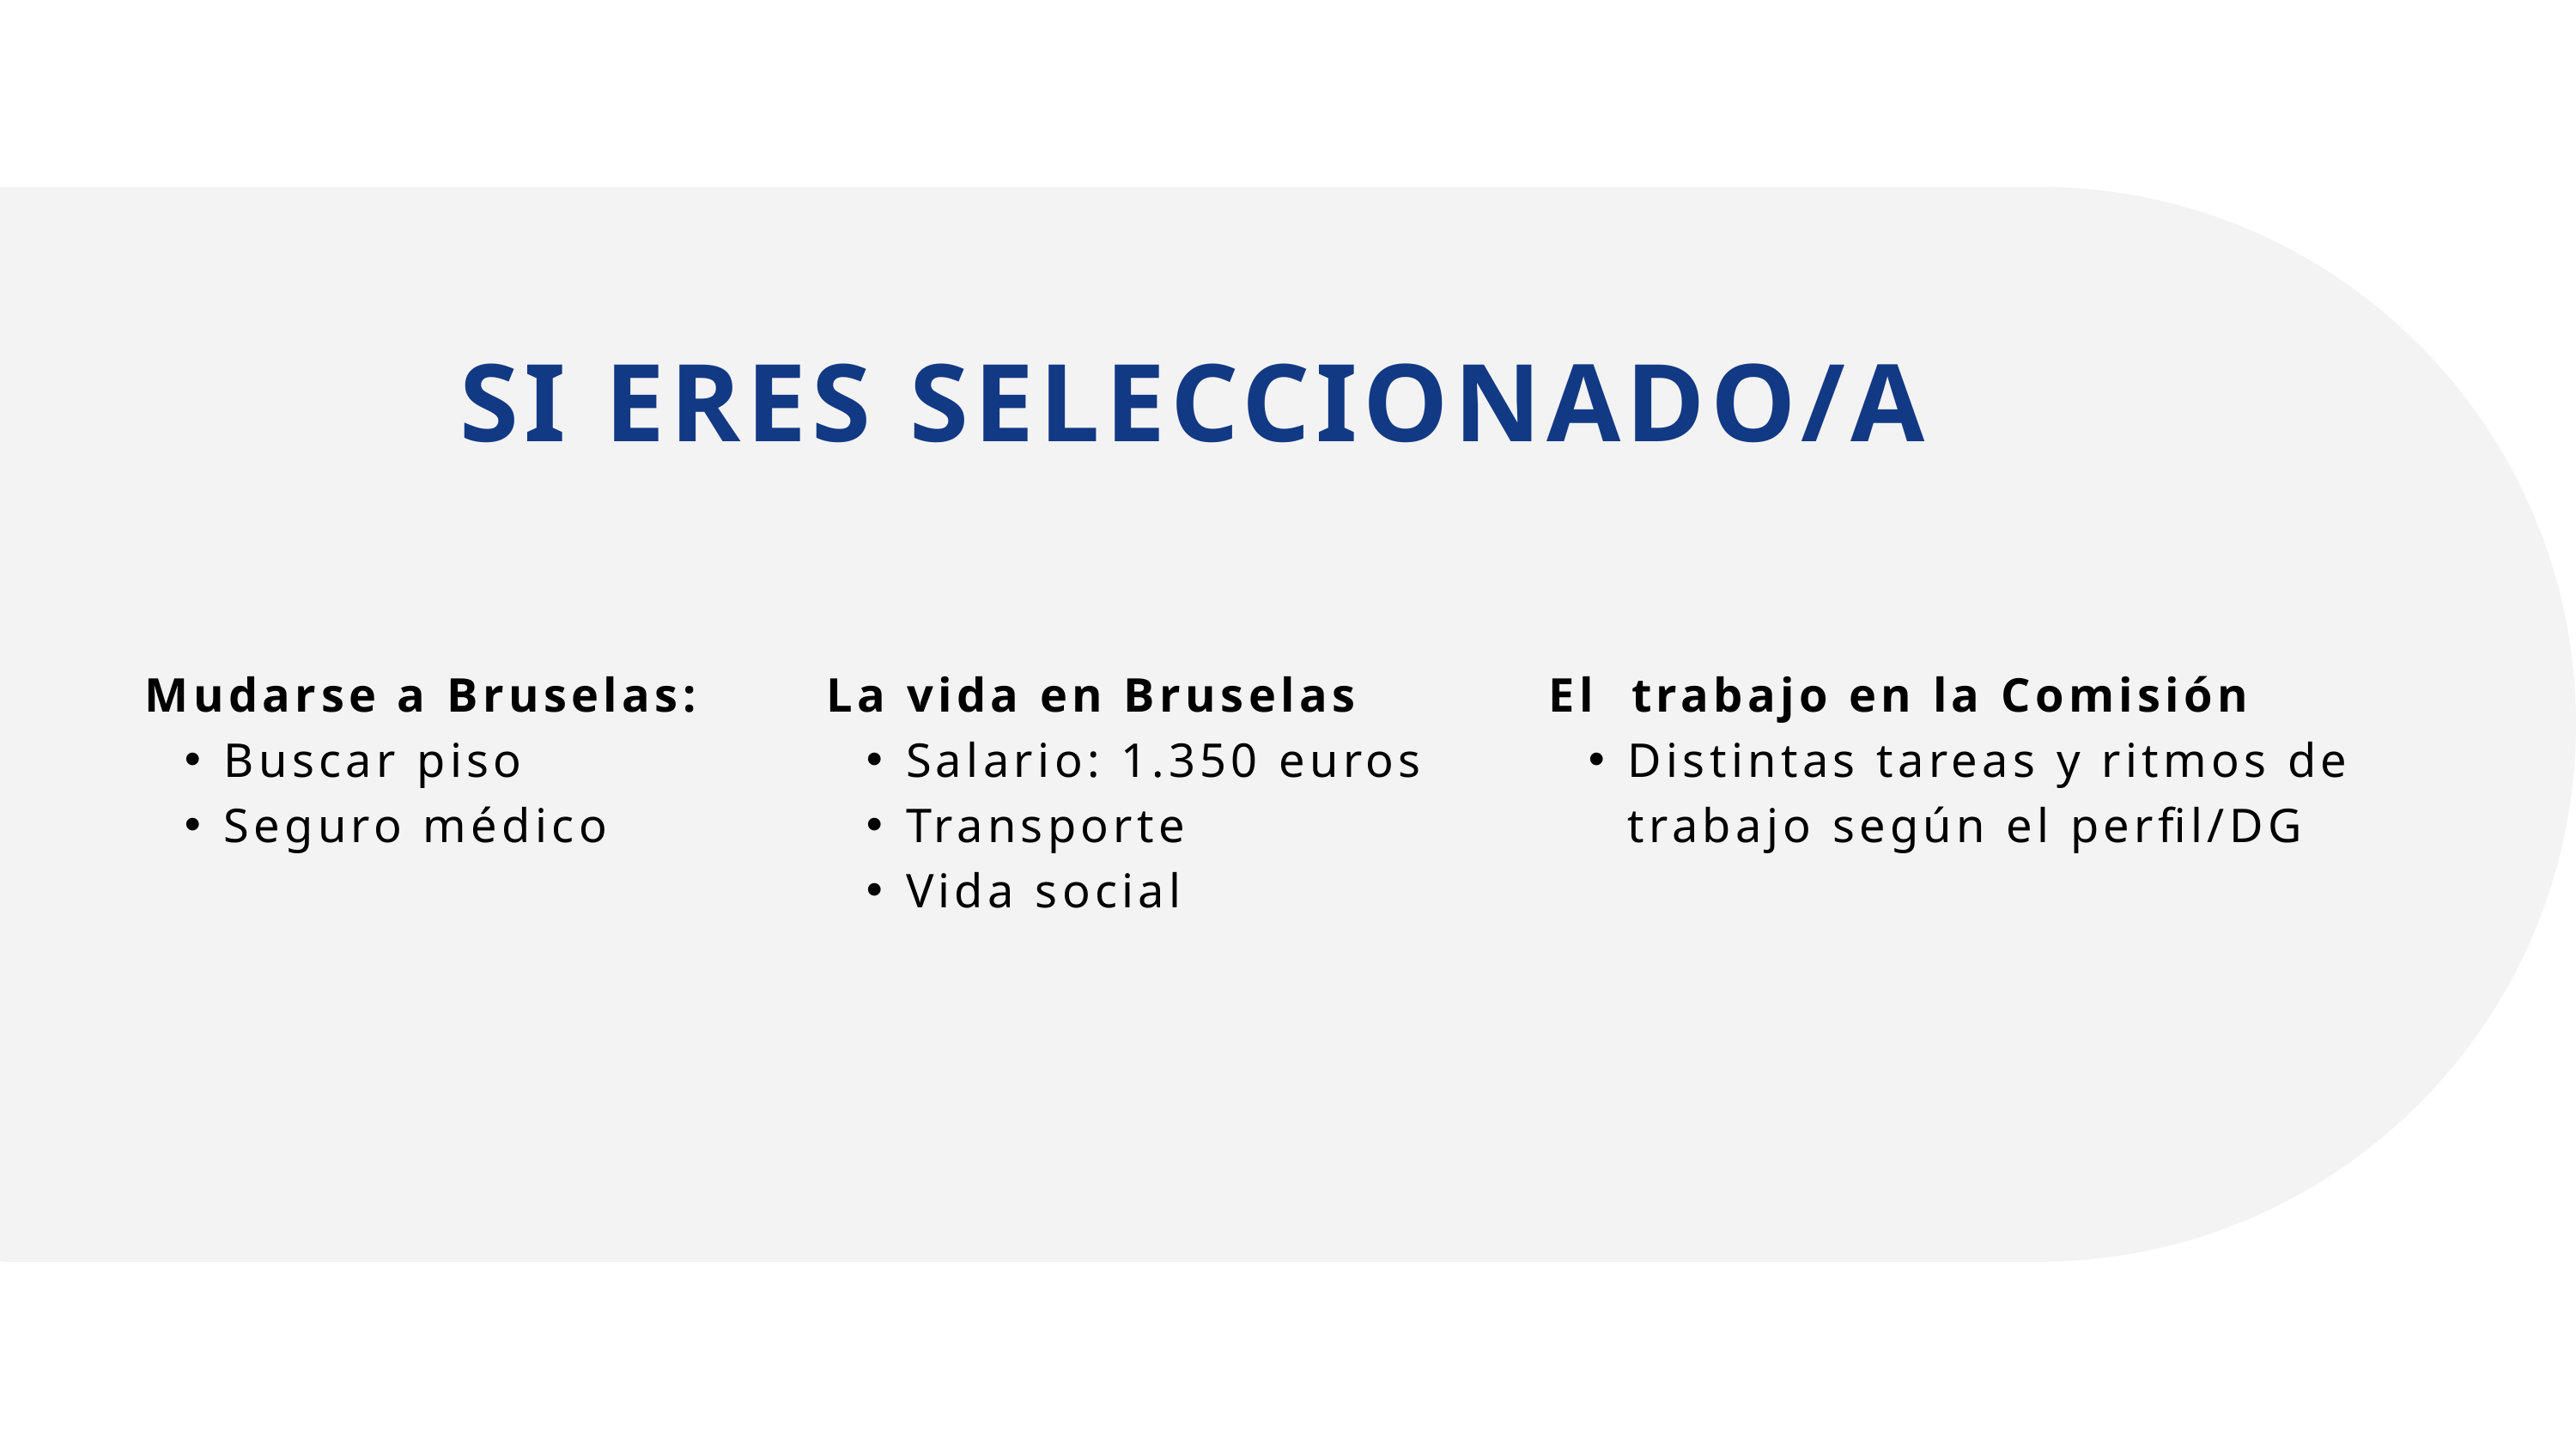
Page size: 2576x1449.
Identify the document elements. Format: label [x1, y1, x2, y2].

text_box [0, 186, 2576, 1263]
